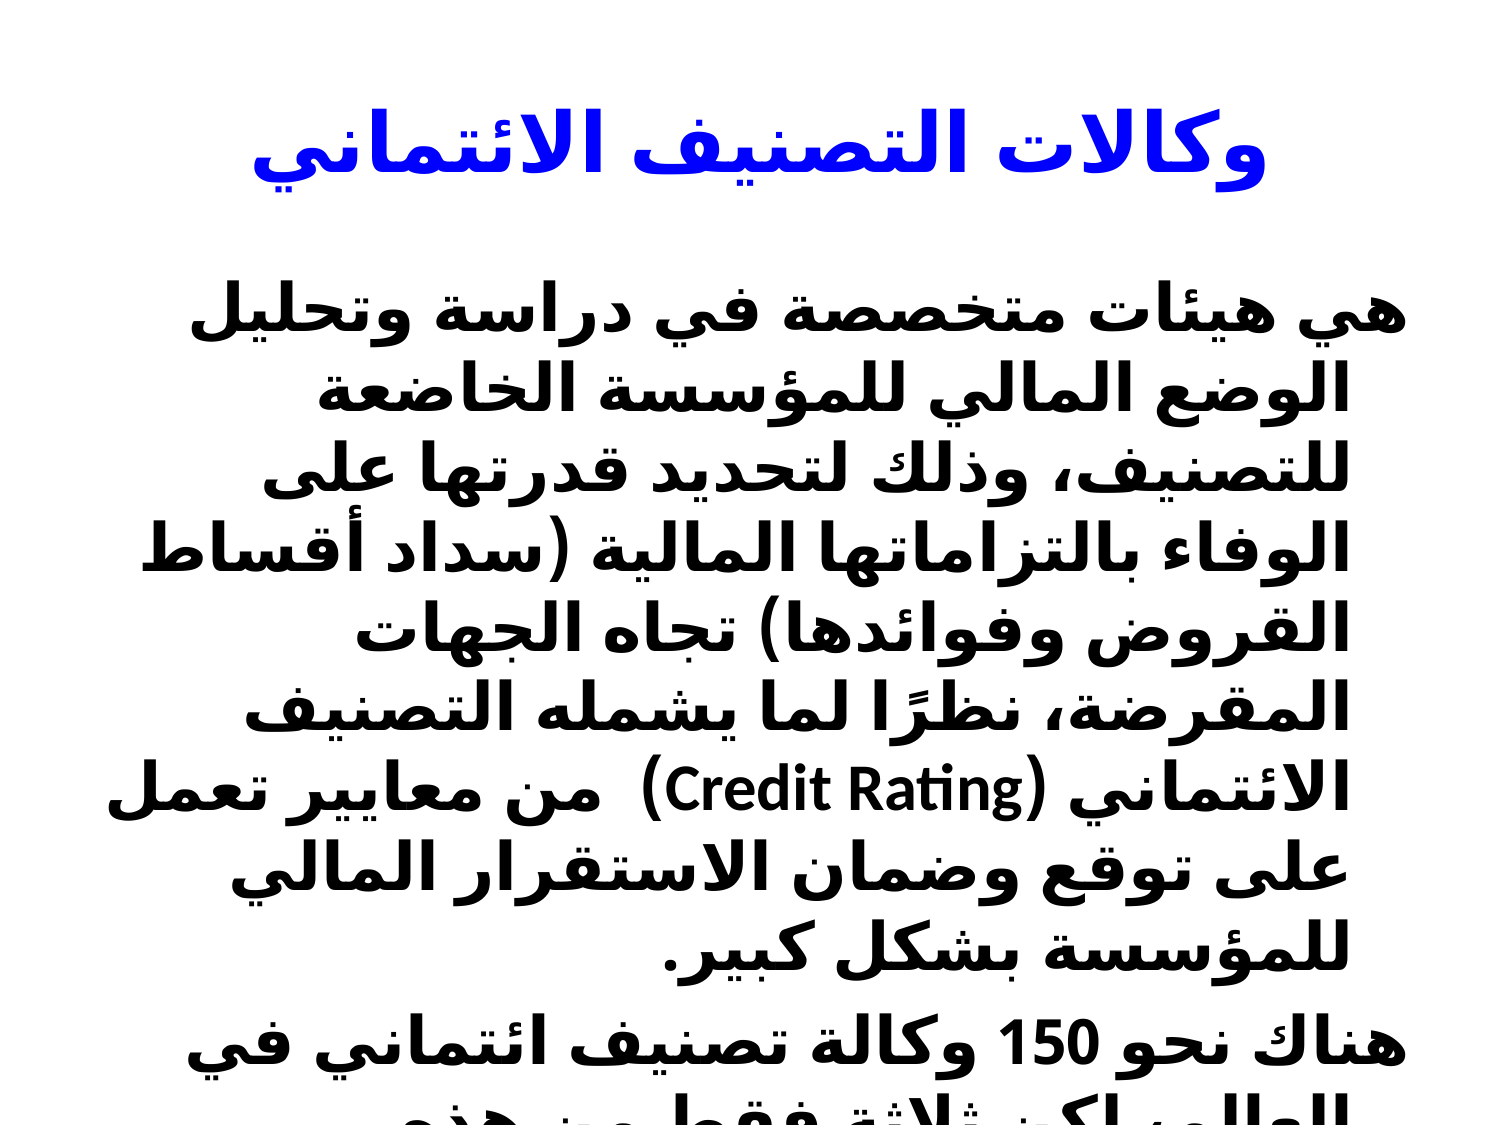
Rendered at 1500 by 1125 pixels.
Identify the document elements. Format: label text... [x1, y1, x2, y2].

text_box وكالات التصنيف الائتماني [74, 45, 1425, 233]
text_box هي هيئات متخصصة في دراسة وتحليل الوضع المالي للمؤسسة الخاضعة للتصنيف، وذلك لتحديد قدرتها على الوفاء بالتزاماتها المالية (سداد أقساط القروض وفوائدها) تجاه الجهات المقرضة، نظرًا لما يشمله التصنيف الائتماني (Credit Rating) من معايير تعمل على توقع وضمان الاستقرار المالي للمؤسسة بشكل كبير. هناك نحو 150 وكالة تصنيف ائتماني في العالم، لكن ثلاثة فقط من هذه الوكلات (ستاندرد أند بورز Standard & Poor’s، موديزMoody’s ، وفيتشFitch ) تحتكر 94% من سوق التصنيف العالمي المقدرة بنحو 250 مليار دولار. [74, 257, 1425, 1000]
